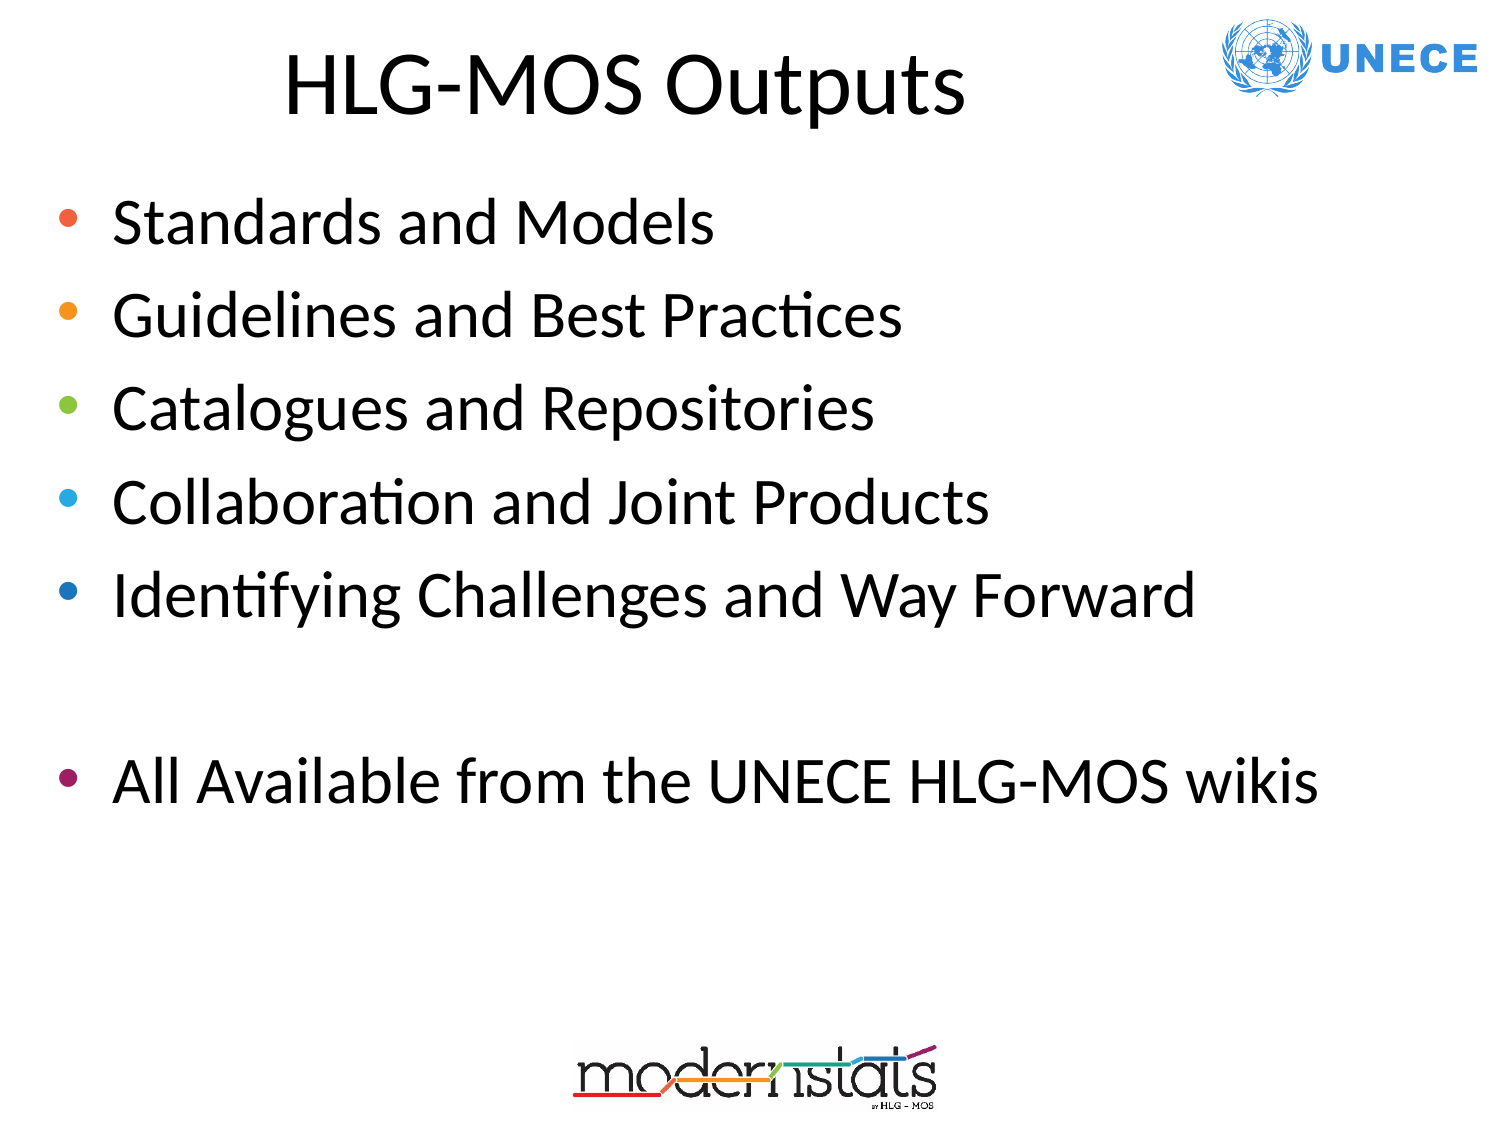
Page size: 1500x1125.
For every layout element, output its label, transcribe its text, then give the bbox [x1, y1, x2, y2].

title HLG-MOS Outputs [41, 0, 1211, 170]
picture [1222, 19, 1477, 97]
picture [572, 1040, 937, 1112]
list Standards and Models Guidelines and Best Practices Catalogues and Repositories Collaboration and Joint Products Identifying Challenges and Way Forward All Available from the UNECE HLG-MOS wikis [41, 170, 1414, 955]
